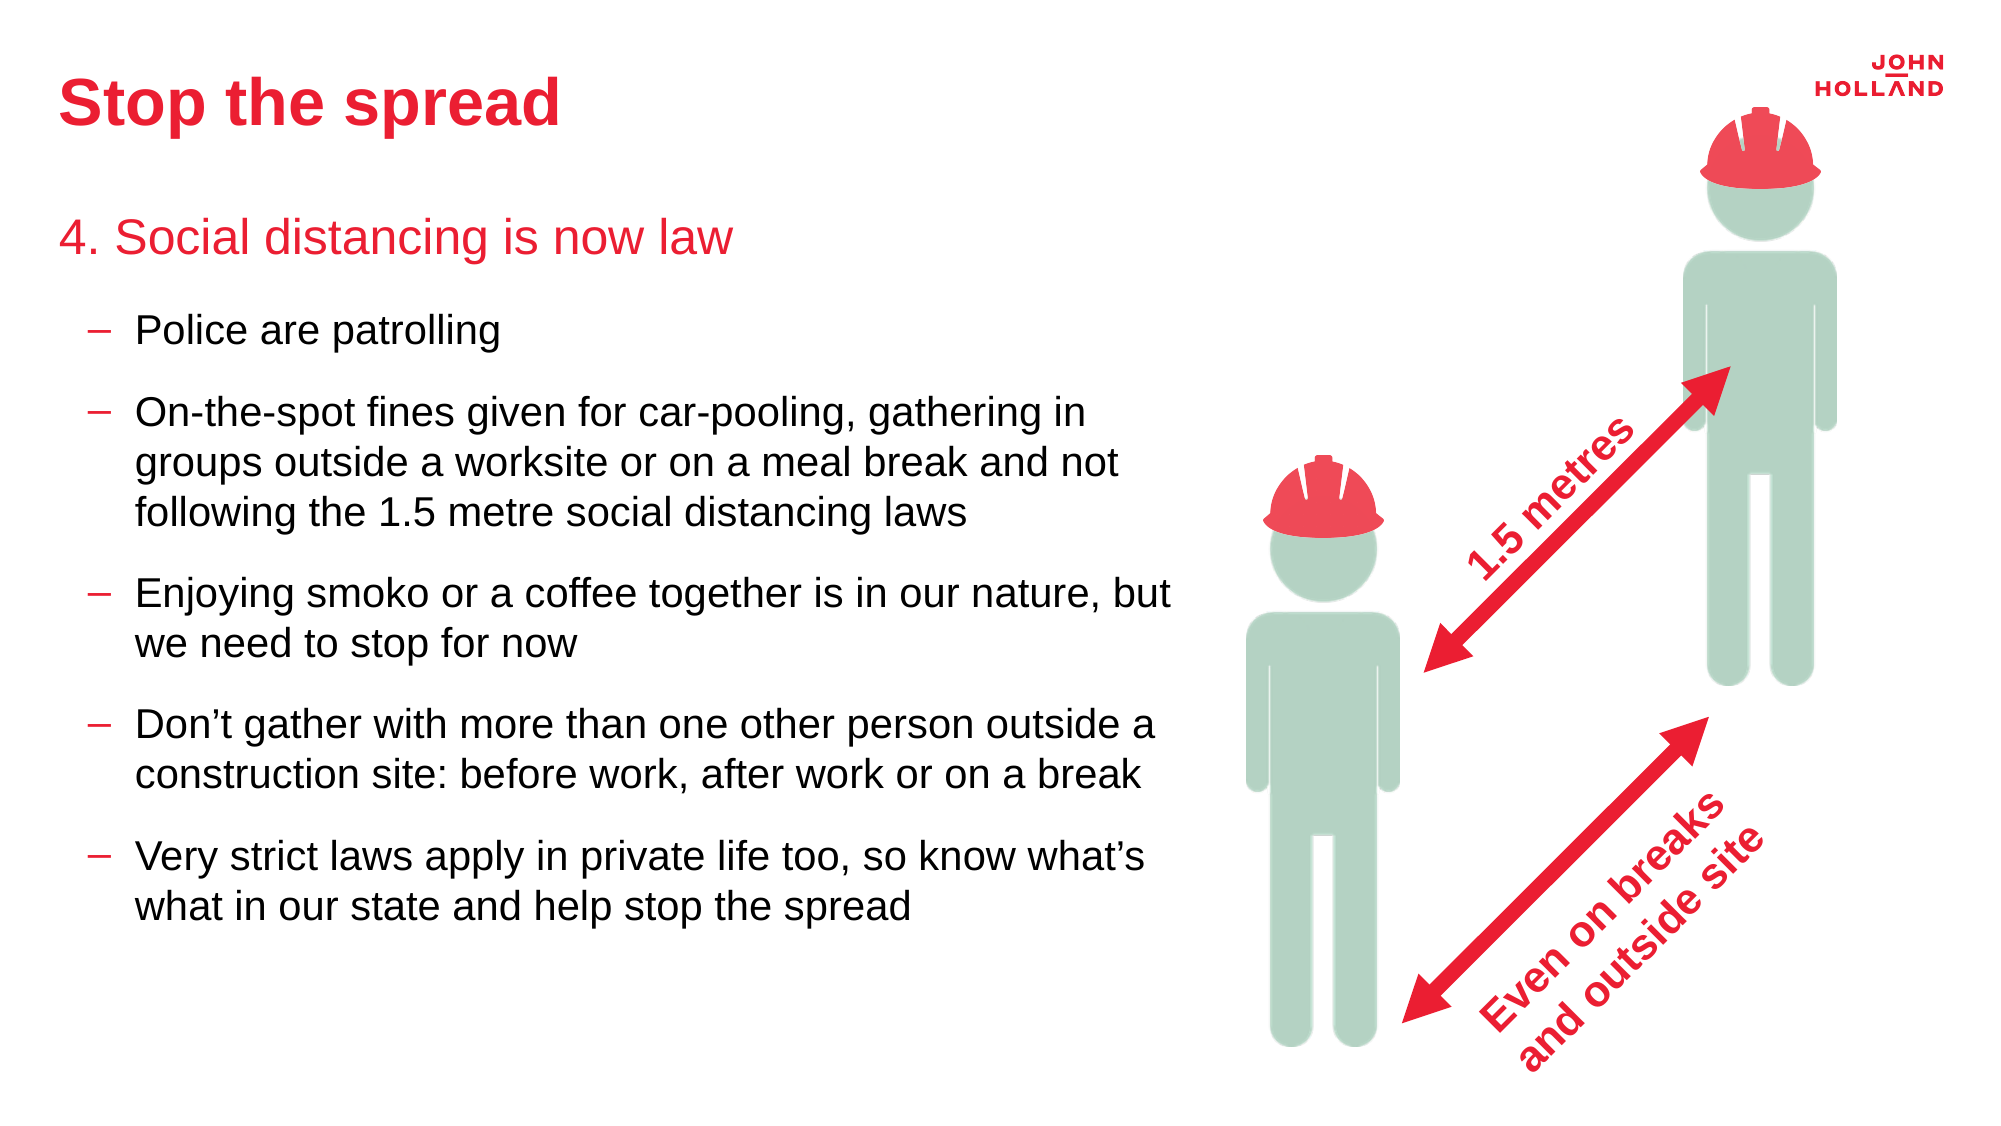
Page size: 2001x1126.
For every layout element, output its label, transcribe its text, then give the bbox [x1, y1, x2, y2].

picture [1263, 455, 1384, 538]
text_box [1401, 716, 1709, 1024]
picture [1700, 107, 1821, 190]
list 4. Social distancing is now law [59, 204, 1166, 274]
list Police are patrolling On-the-spot fines given for car-pooling, gathering in groups outside a worksite or on a meal break and not following the 1.5 metre social distancing laws Enjoying smoko or a coffee together is in our nature, but we need to stop for now Don’t gather with more than one other person outside a construction site: before work, after work or on a break Very strict laws apply in private life too, so know what’s what in our state and help stop the spread [59, 302, 1223, 1067]
picture [1815, 54, 1944, 97]
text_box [1246, 135, 1838, 1047]
text_box Even on breaks and outside site [1432, 1047, 1585, 1123]
title Stop the spread [59, 59, 572, 205]
